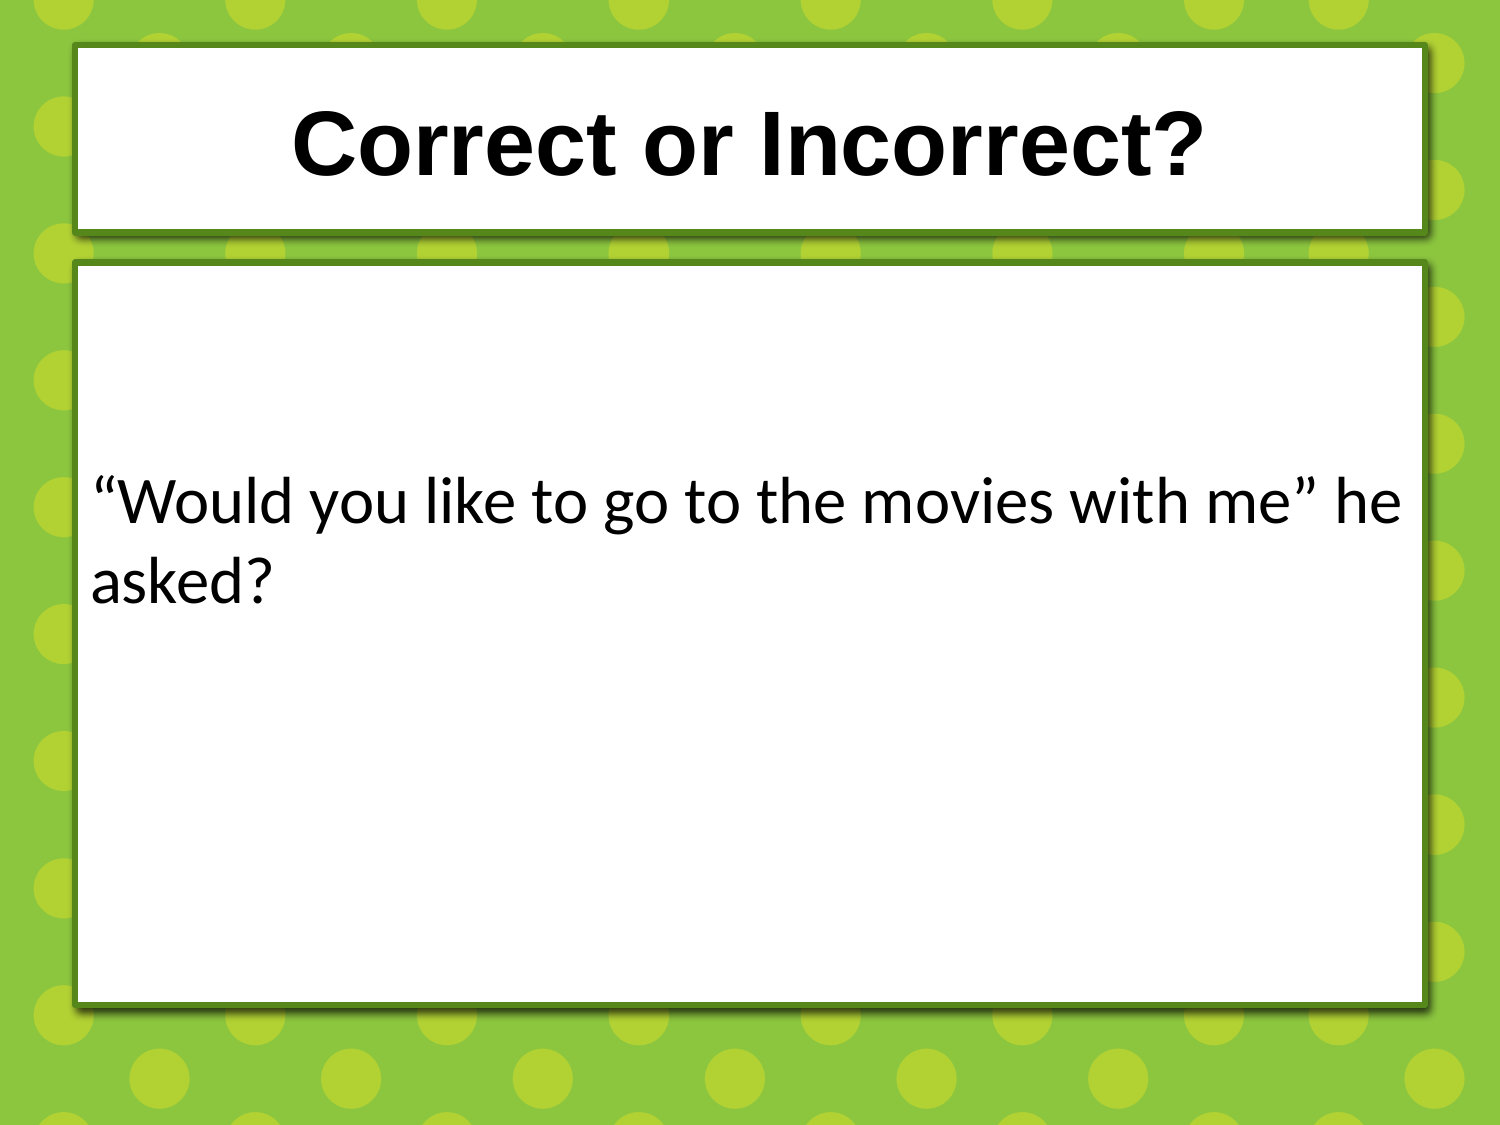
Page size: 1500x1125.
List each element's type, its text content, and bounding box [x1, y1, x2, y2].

title Correct or Incorrect? [72, 42, 1428, 236]
picture [0, 0, 1500, 1125]
list “Would you like to go to the movies with me” he asked? [72, 259, 1428, 1008]
